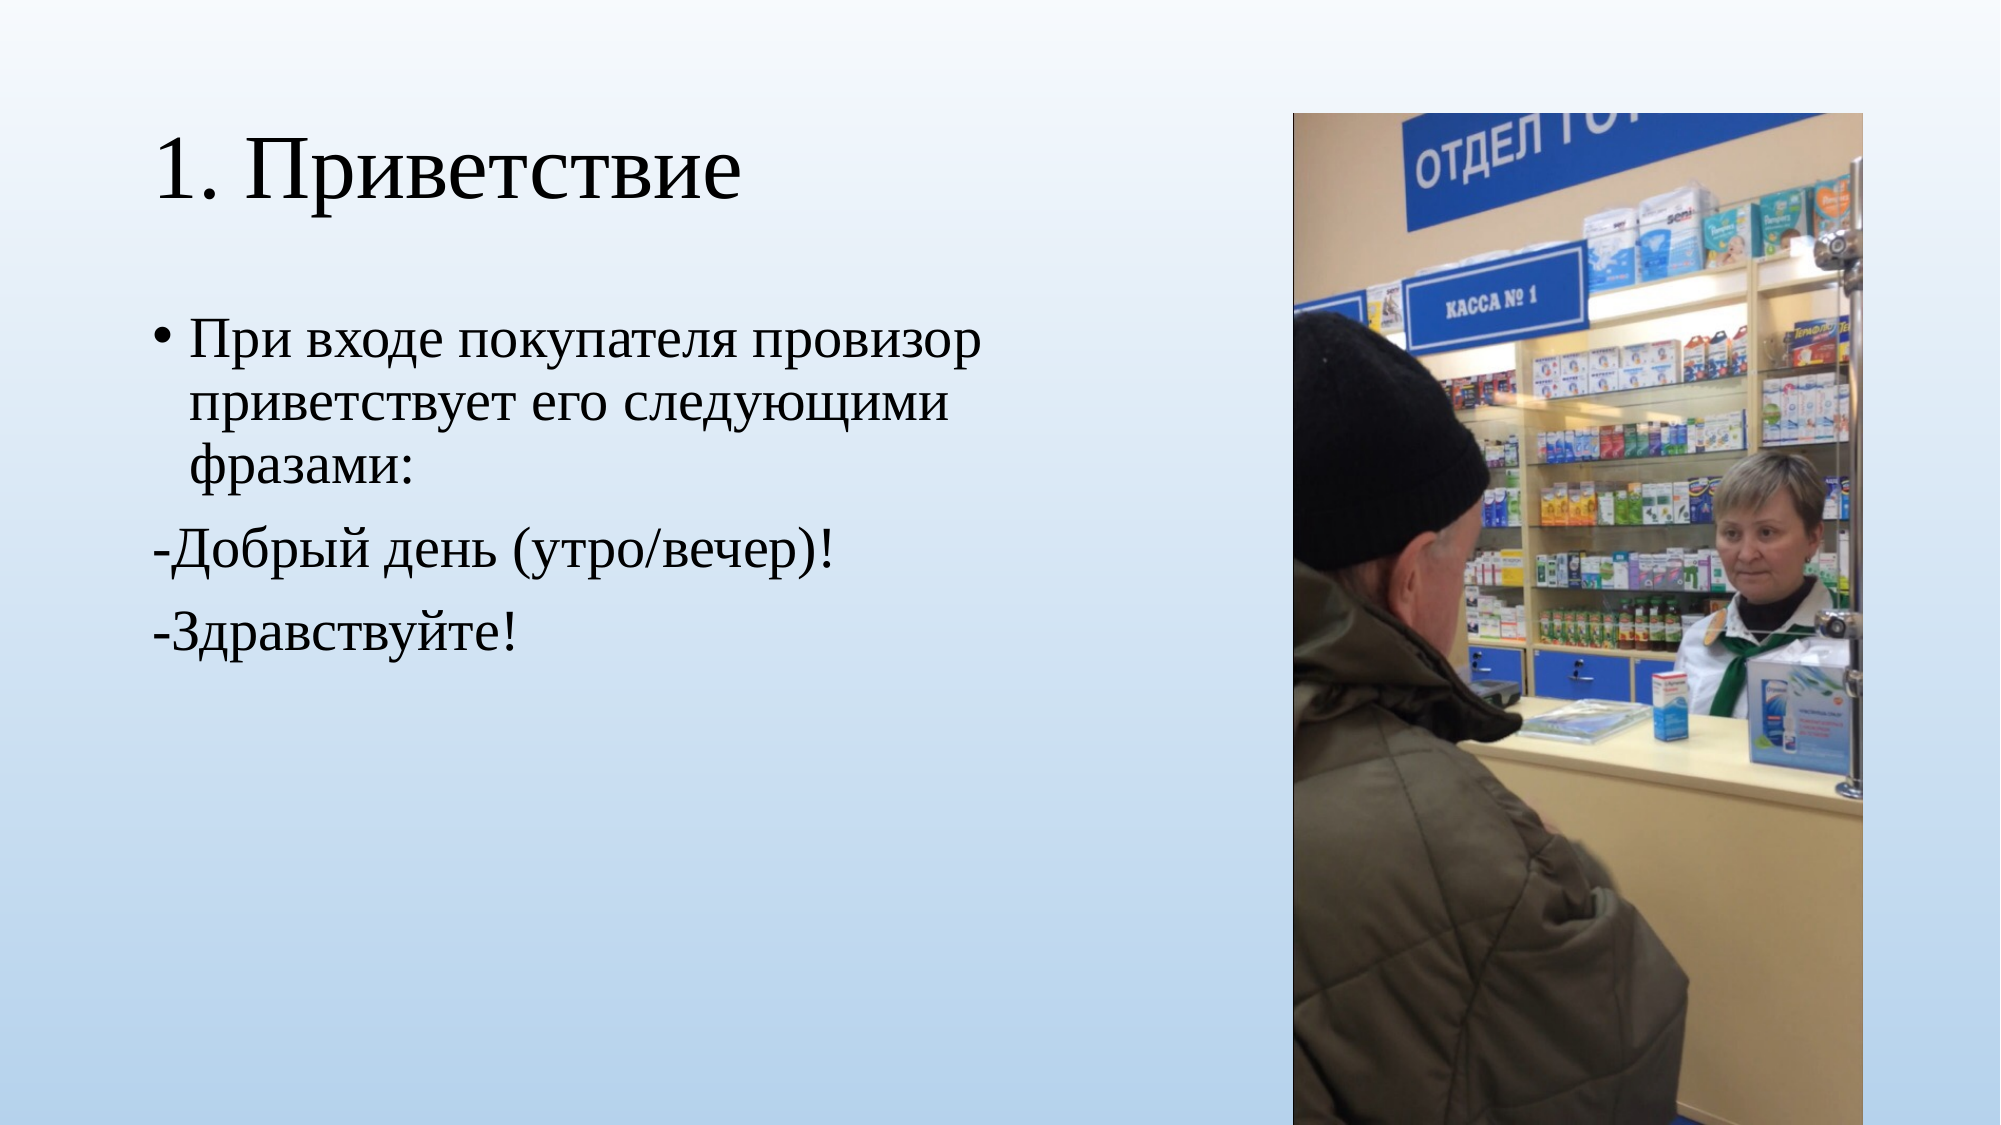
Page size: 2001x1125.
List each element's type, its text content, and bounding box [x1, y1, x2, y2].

picture [1293, 113, 1863, 1125]
title 1. Приветствие [137, 59, 1863, 278]
list При входе покупателя провизор приветствует его следующими фразами: -Добрый день (утро/вечер)! -Здравствуйте! [137, 299, 1082, 739]
